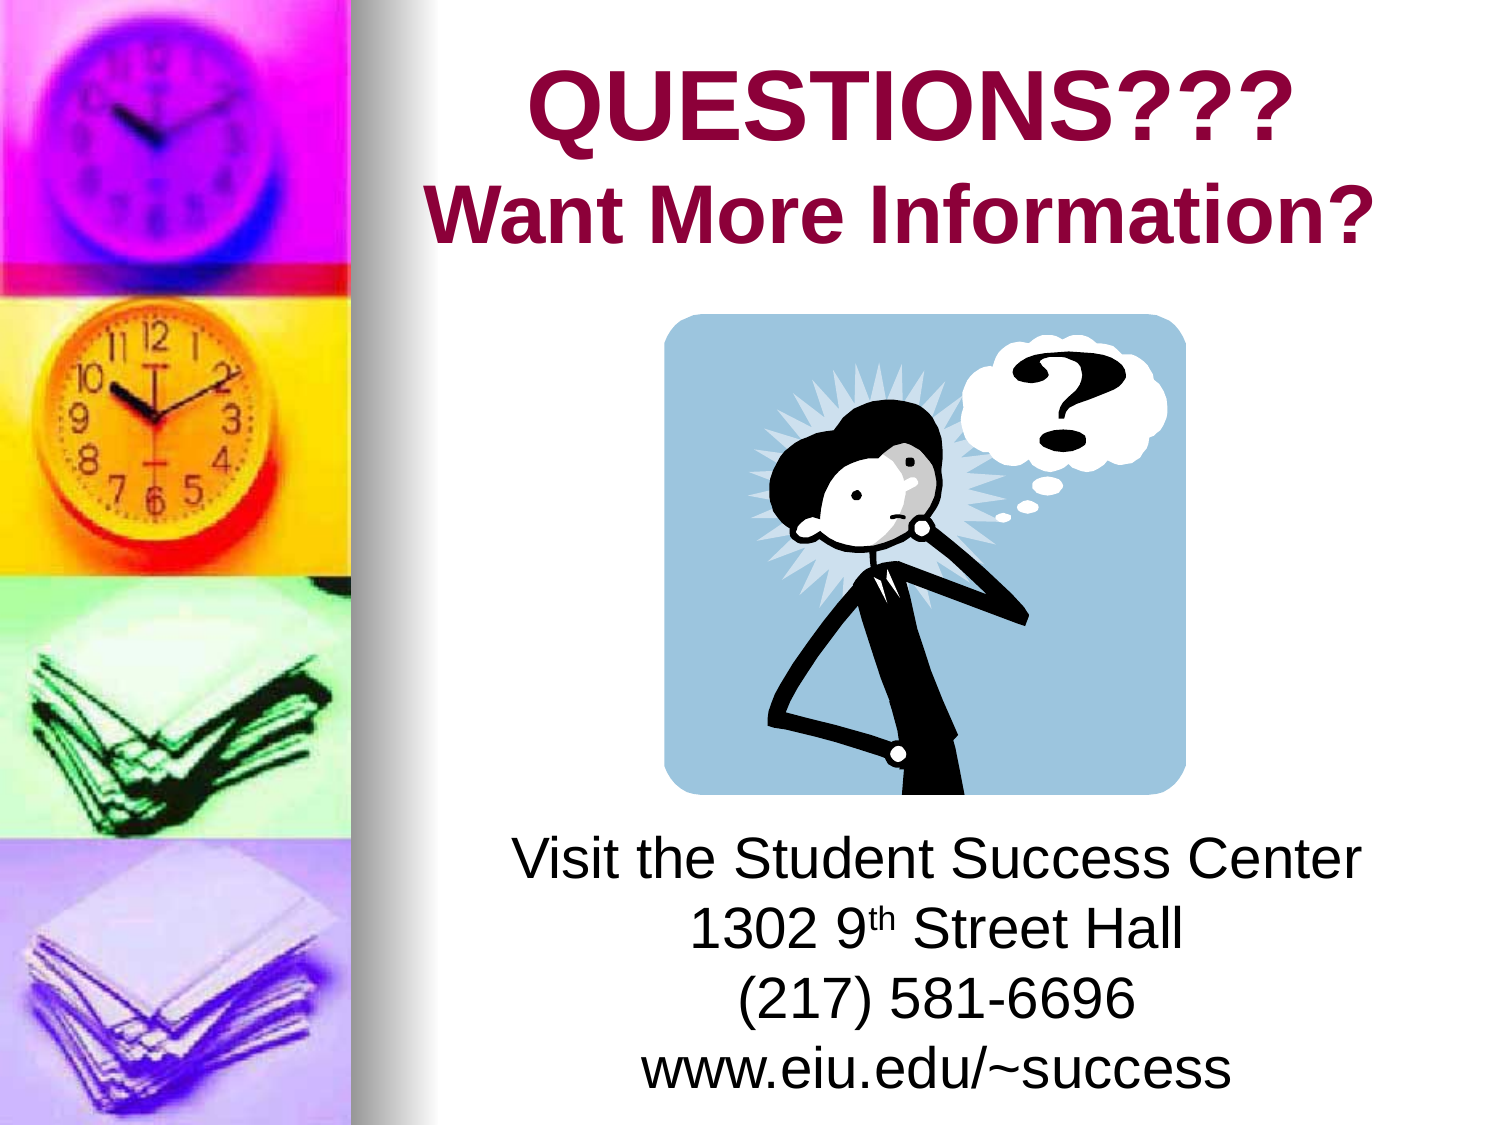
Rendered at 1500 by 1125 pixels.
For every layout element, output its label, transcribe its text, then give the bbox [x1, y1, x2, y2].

text_box Visit the Student Success Center 1302 9th Street Hall (217) 581-6696 www.eiu.edu/~success [374, 812, 1500, 1108]
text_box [662, 312, 1188, 797]
picture [0, 0, 351, 1125]
title QUESTIONS??? Want More Information? [362, 49, 1463, 251]
